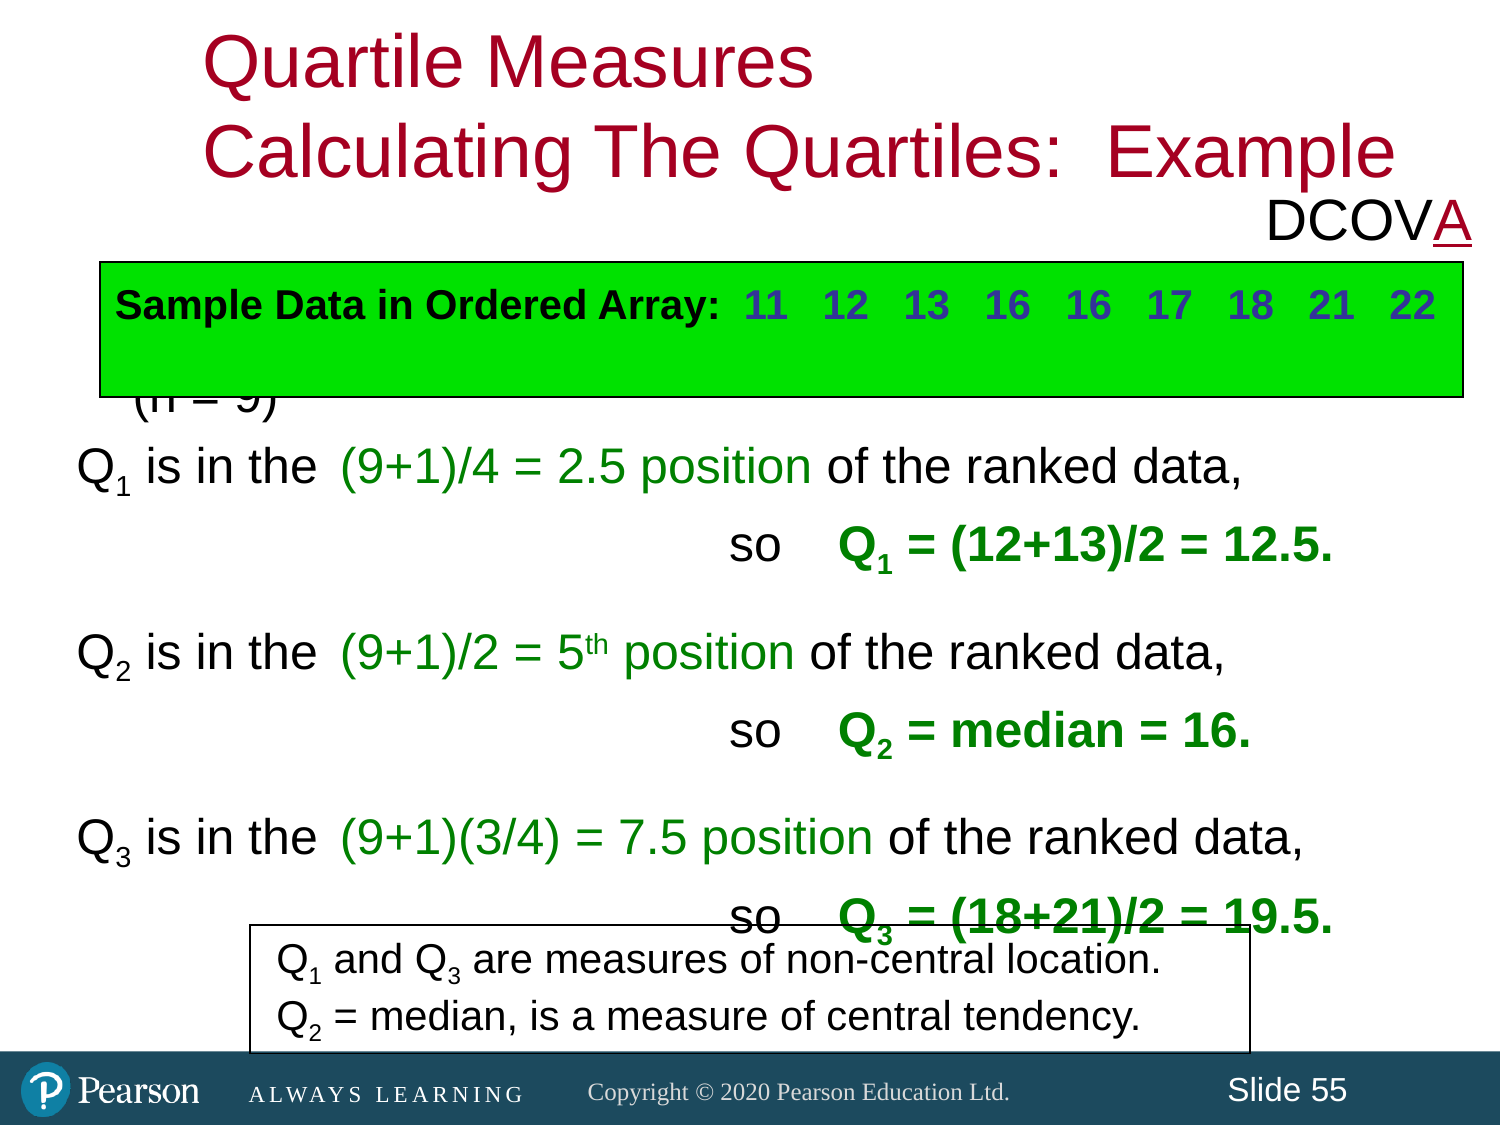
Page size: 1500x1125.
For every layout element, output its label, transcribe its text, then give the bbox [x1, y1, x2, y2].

text_box Sample Data in Ordered Array: 11 12 13 16 16 17 18 21 22 [99, 262, 1464, 397]
picture [21, 1062, 199, 1117]
title Quartile Measures Calculating The Quartiles: Example [188, 37, 1438, 200]
text_box DCOVA [1250, 174, 1487, 260]
text_box (n = 9) Q1 is in the (9+1)/4 = 2.5 position of the ranked data, so Q1 = (12+13)/2 = 12.5. Q2 is in the (9+1)/2 = 5th position of the ranked data, so Q2 = median = 16. Q3 is in the (9+1)(3/4) = 7.5 position of the ranked data, so Q3 = (18+21)/2 = 19.5. [62, 362, 1450, 925]
text_box Q1 and Q3 are measures of non-central location. Q2 = median, is a measure of central tendency. [249, 924, 1250, 1054]
